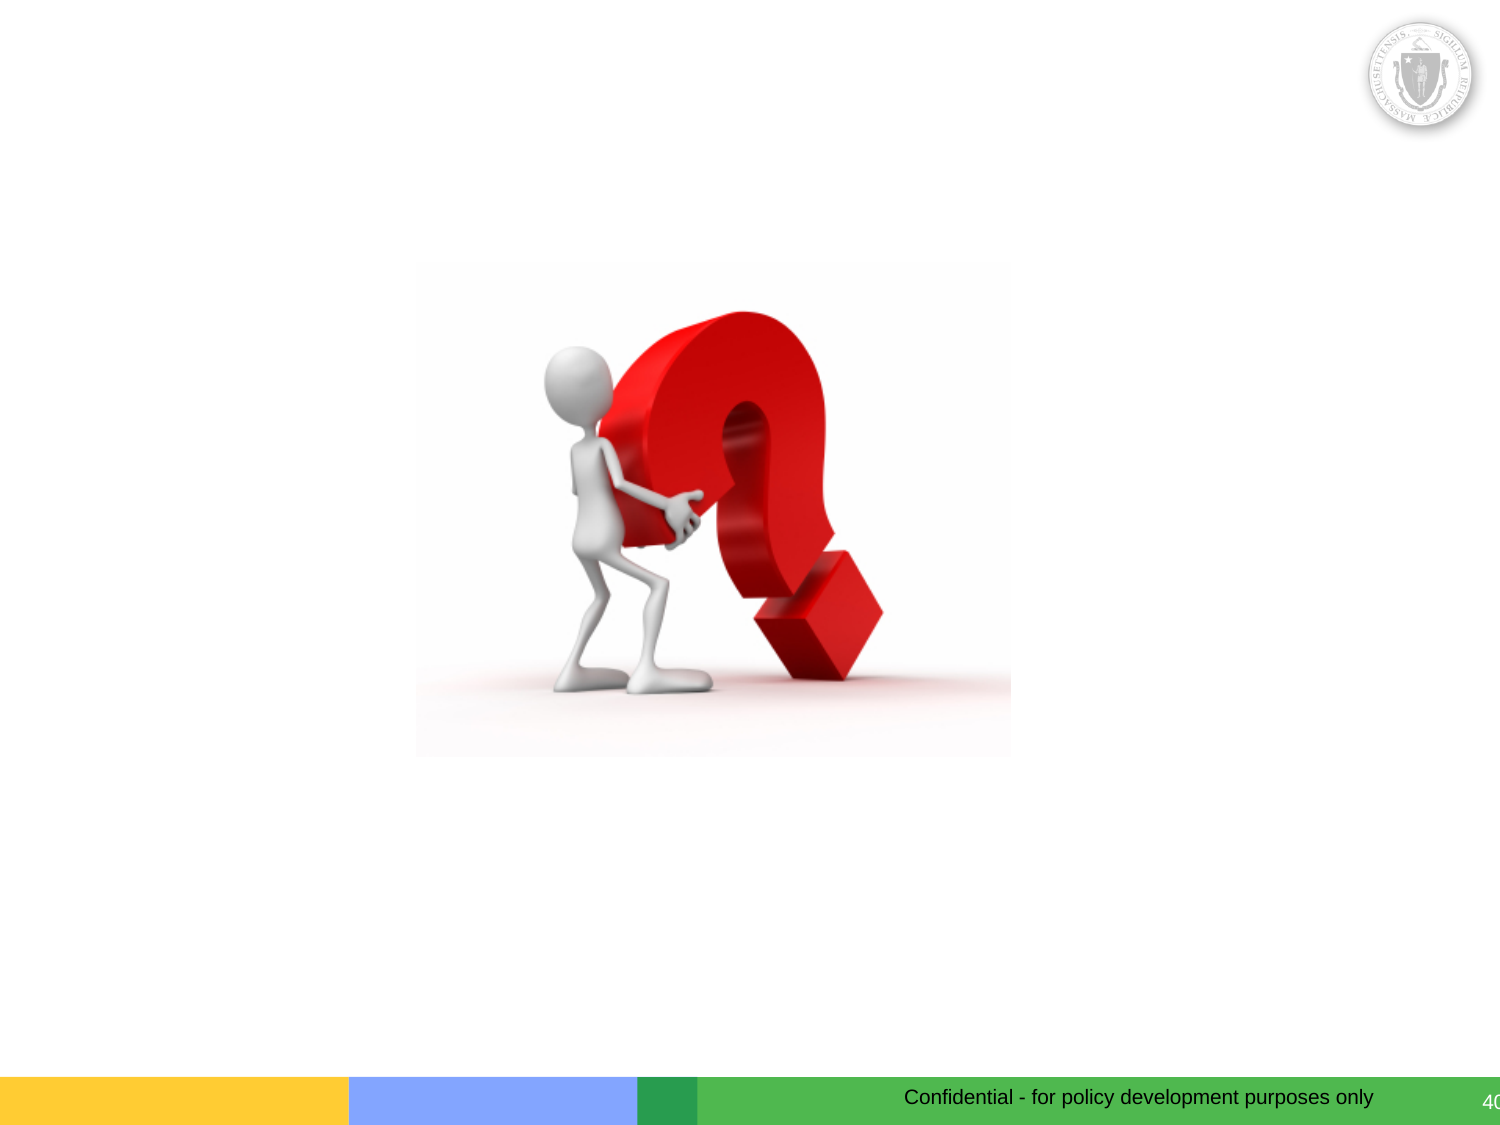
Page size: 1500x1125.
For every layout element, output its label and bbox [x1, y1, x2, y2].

list [416, 262, 1011, 757]
